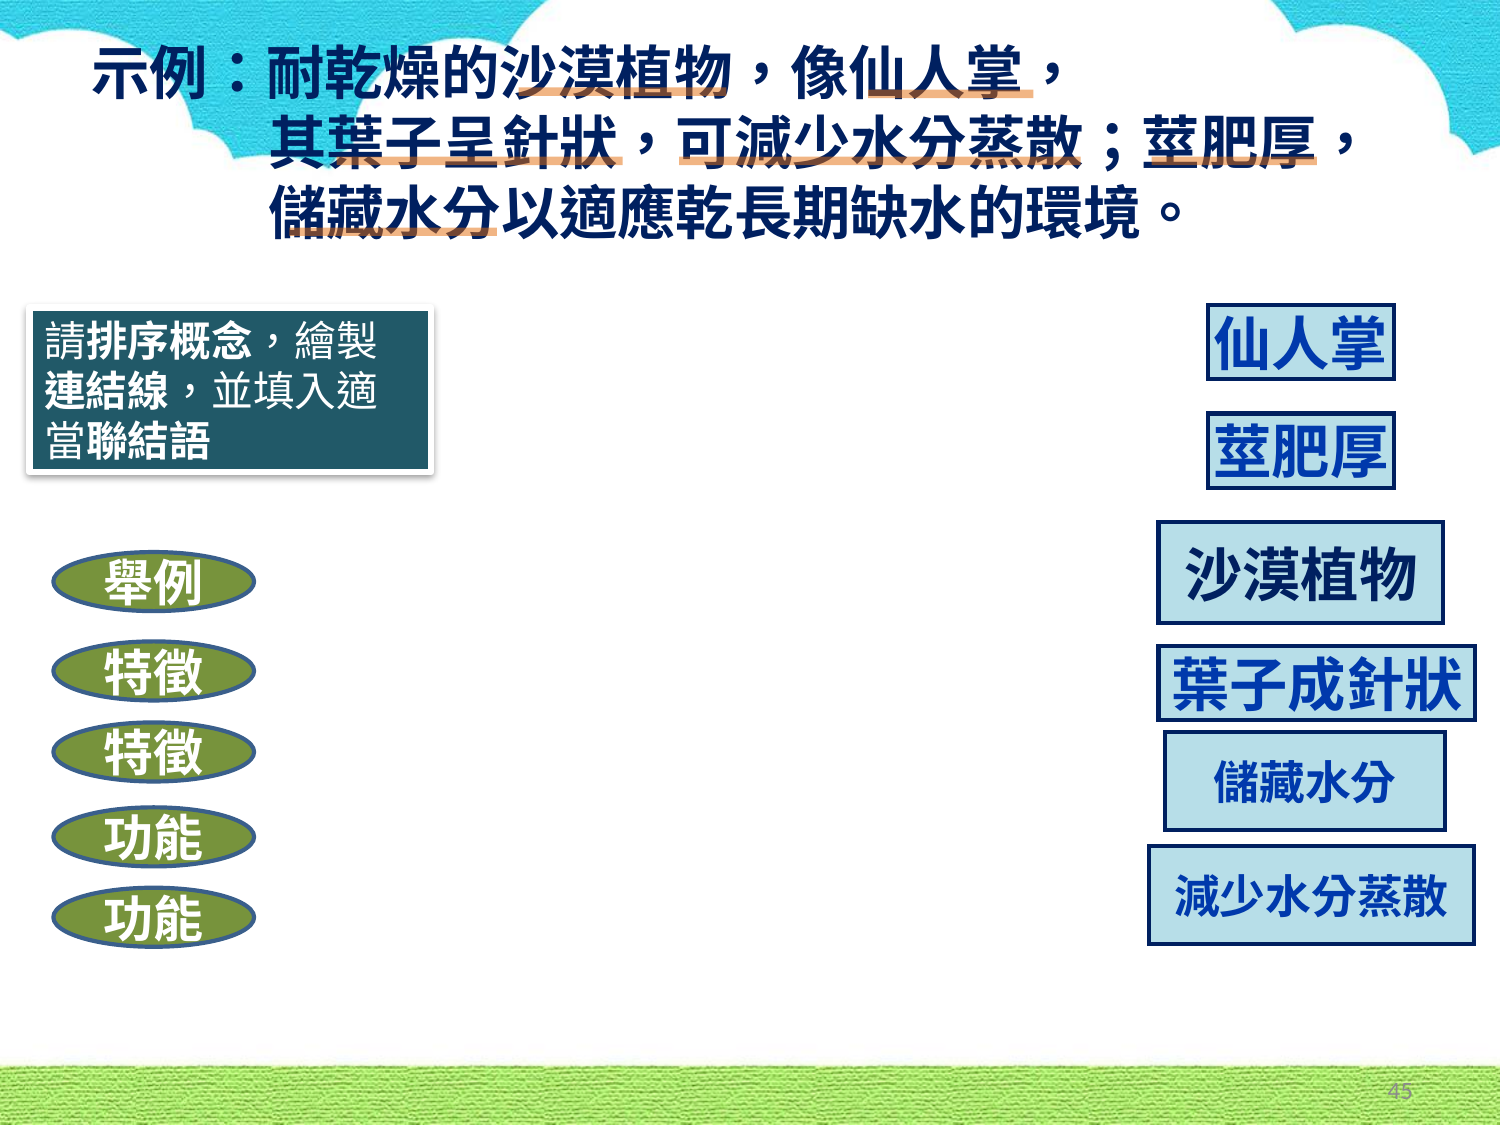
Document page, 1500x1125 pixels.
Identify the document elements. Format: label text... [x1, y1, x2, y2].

text_box 葉子成針狀 [1158, 646, 1476, 721]
text_box 請排序概念，繪製連結線，並填入適當聯結語 [26, 304, 434, 475]
picture [0, 0, 1500, 1125]
text_box 莖肥厚 [1207, 413, 1394, 488]
title 示例：耐乾燥的沙漠植物，像仙人掌， 其葉子呈針狀，可減少水分蒸散；莖肥厚， 儲藏水分以適應乾長期缺水的環境。 [76, 66, 1427, 254]
text_box 儲藏水分 [1164, 732, 1446, 831]
text_box 功能 [51, 805, 257, 869]
text_box 沙漠植物 [1158, 521, 1444, 624]
text_box 減少水分蒸散 [1148, 845, 1475, 944]
text_box 特徵 [51, 720, 257, 784]
text_box 舉例 [51, 549, 257, 614]
text_box 特徵 [51, 639, 257, 703]
text_box 仙人掌 [1207, 304, 1394, 379]
slide_number 45 [1078, 1059, 1429, 1120]
text_box 功能 [51, 885, 257, 949]
